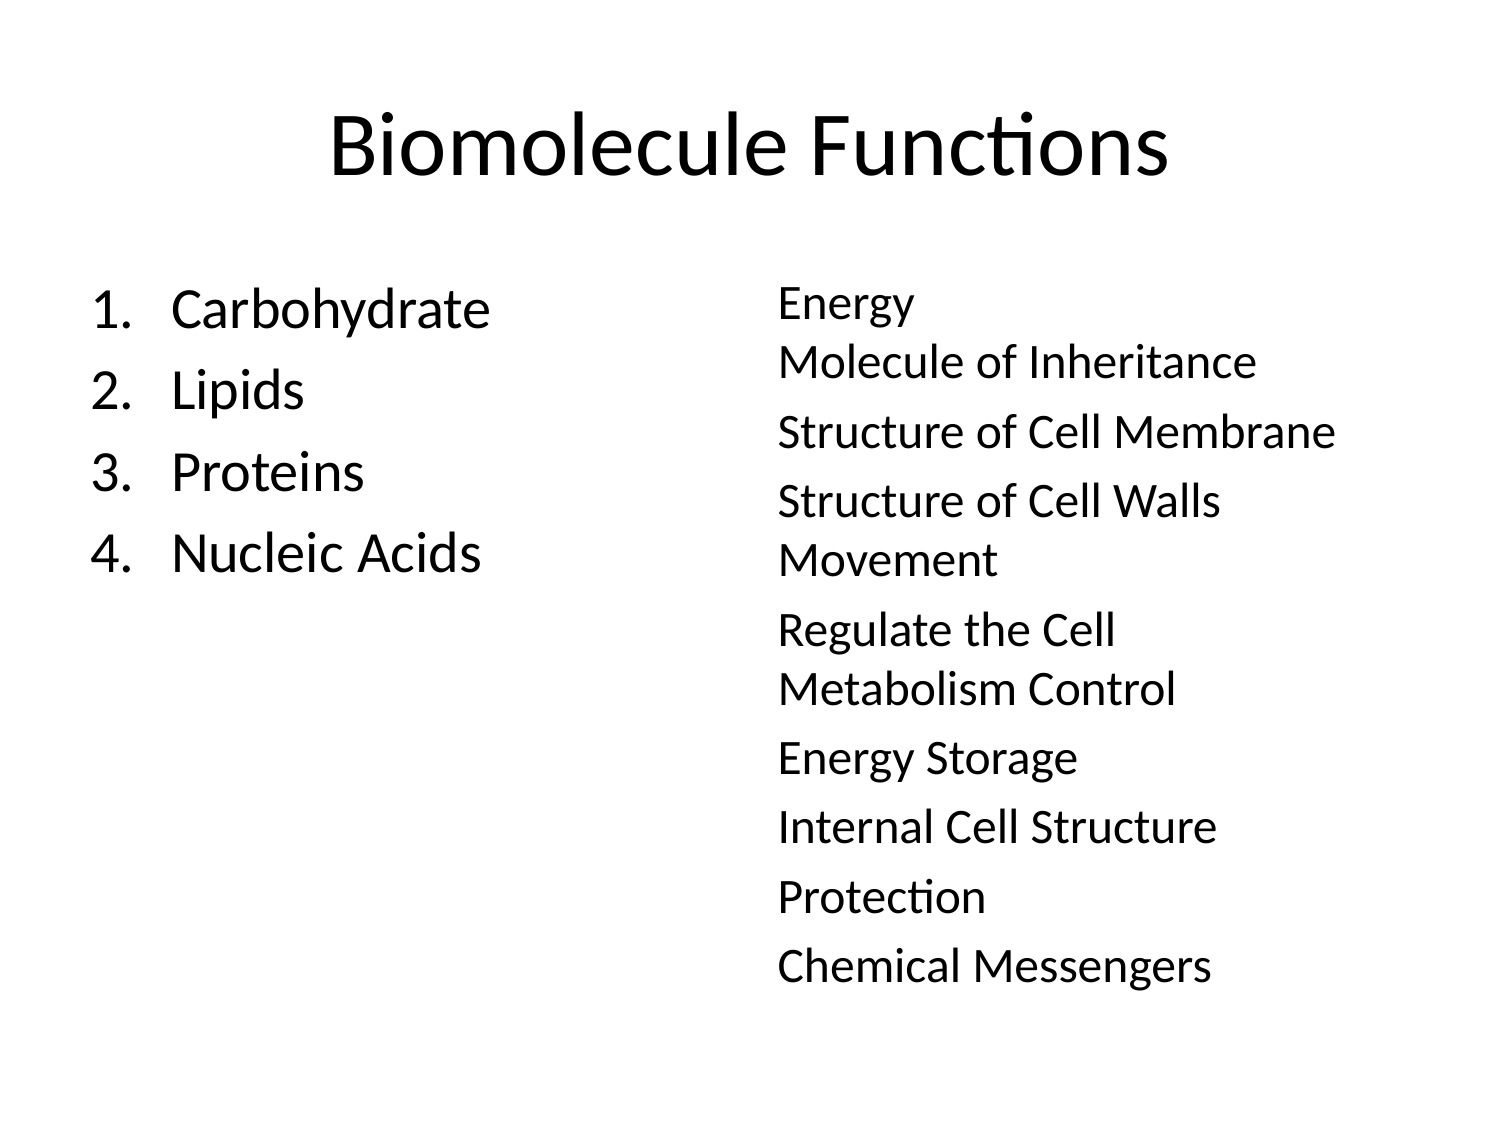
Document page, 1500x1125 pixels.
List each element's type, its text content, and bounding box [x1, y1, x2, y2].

title Biomolecule Functions [75, 45, 1425, 233]
list Energy Molecule of Inheritance Structure of Cell Membrane Structure of Cell Walls Movement Regulate the Cell Metabolism Control Energy Storage Internal Cell Structure Protection Chemical Messengers [762, 262, 1425, 1005]
list Carbohydrate Lipids Proteins Nucleic Acids [75, 262, 738, 1005]
